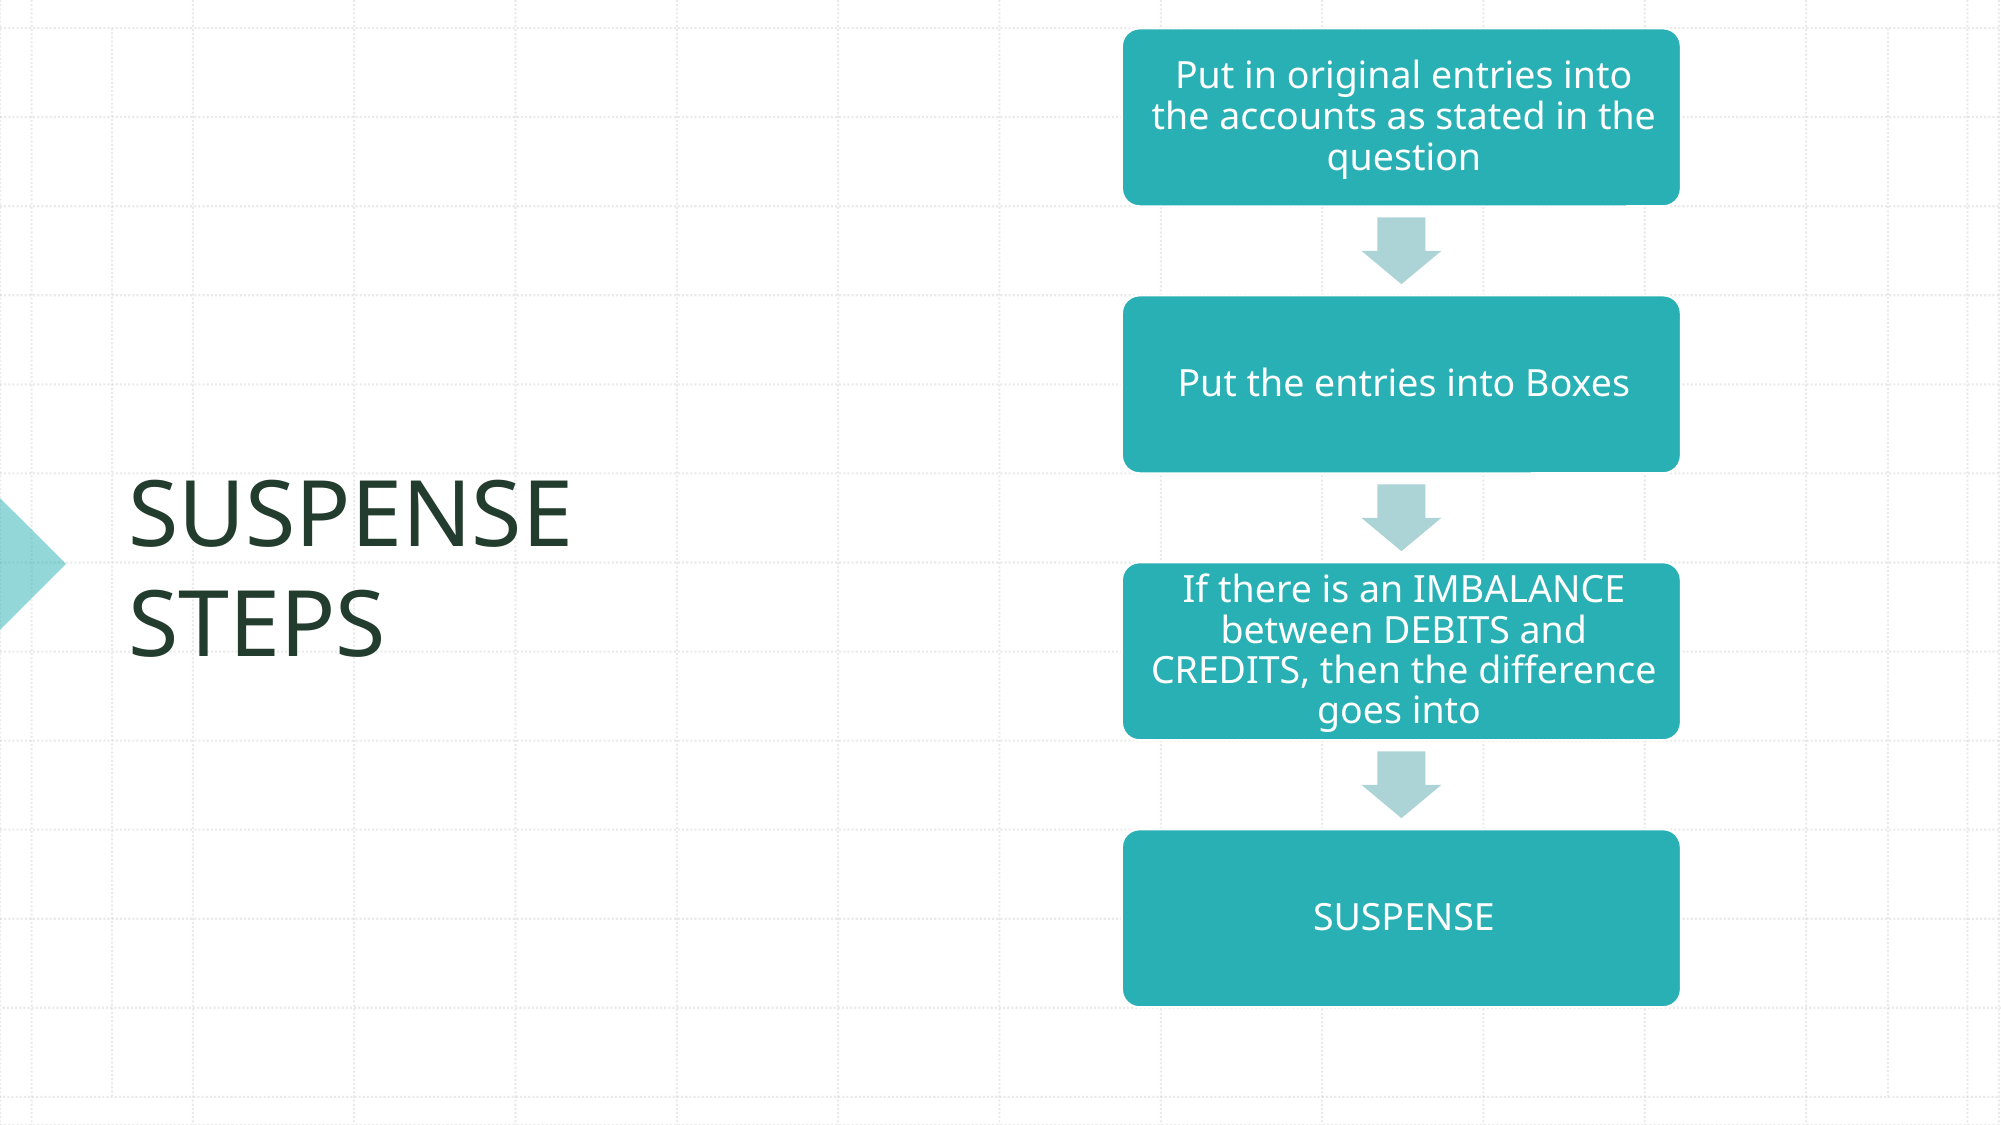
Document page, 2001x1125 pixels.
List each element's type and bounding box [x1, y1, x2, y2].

text_box [0, 0, 2000, 1125]
list [837, 27, 1966, 1008]
